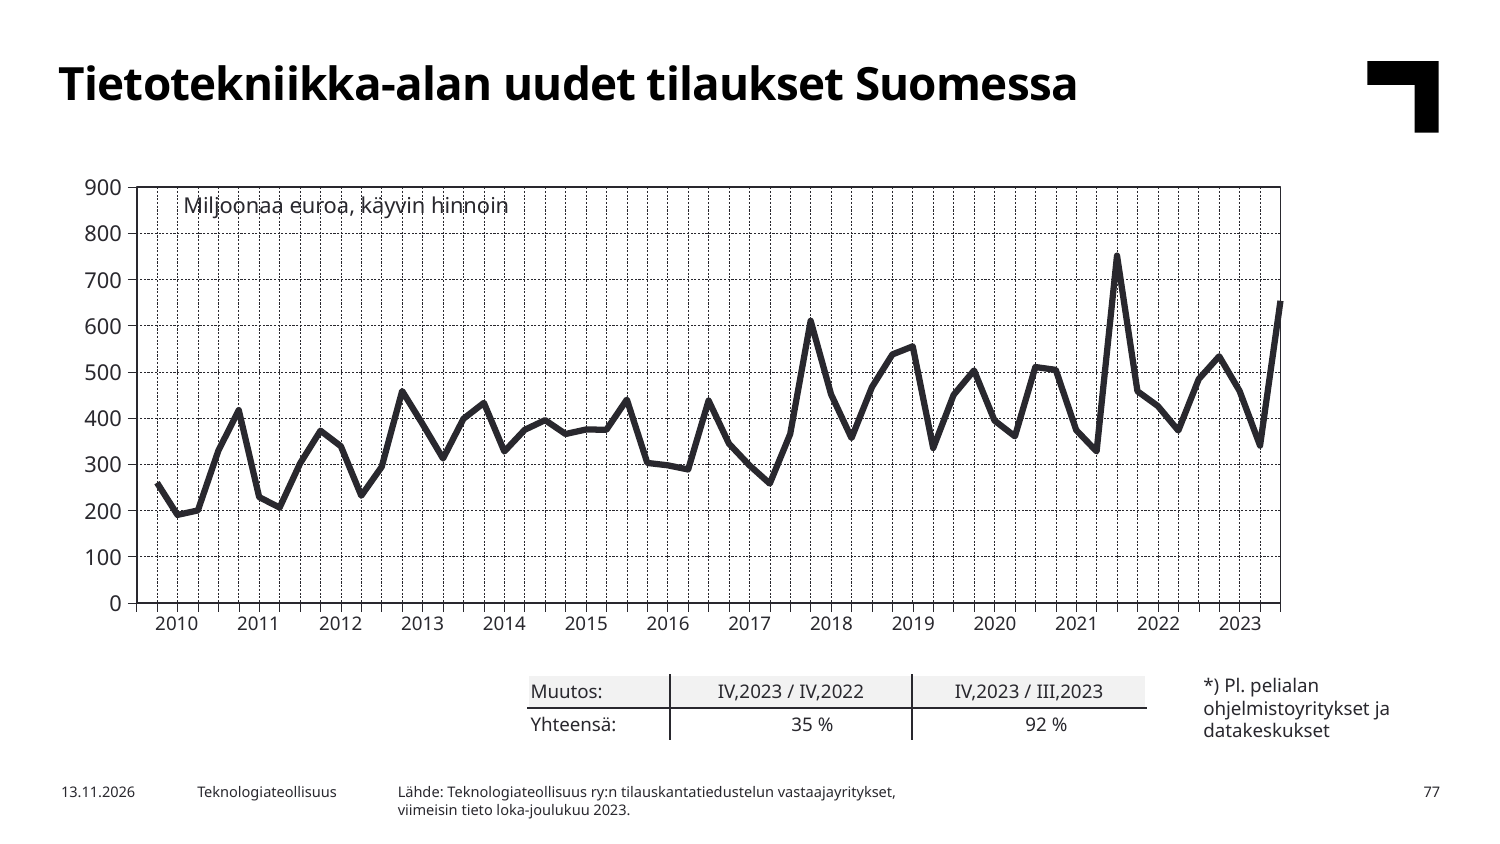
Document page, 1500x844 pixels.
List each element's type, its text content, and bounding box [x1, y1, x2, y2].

table_header IV,2023 / IV,2022 [671, 676, 911, 707]
text_box *) Pl. pelialan ohjelmistoyritykset ja datakeskukset [1188, 674, 1439, 749]
table_header Muutos: [529, 676, 669, 707]
table_cell Yhteensä: [529, 709, 669, 740]
chart [17, 166, 1471, 667]
table_header IV,2023 / III,2023 [913, 676, 1145, 707]
slide_number 77 [1313, 775, 1456, 803]
table_cell 35 % [671, 709, 911, 740]
table_cell 92 % [913, 709, 1145, 740]
footer Teknologiateollisuus [182, 775, 382, 803]
list Lähde: Teknologiateollisuus ry:n tilauskantatiedustelun vastaajayritykset, viimeisin tieto loka-joulukuu 2023. [382, 775, 1144, 803]
list Tietotekniikka-alan uudet tilaukset Suomessa [41, 46, 1423, 153]
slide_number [46, 775, 182, 803]
